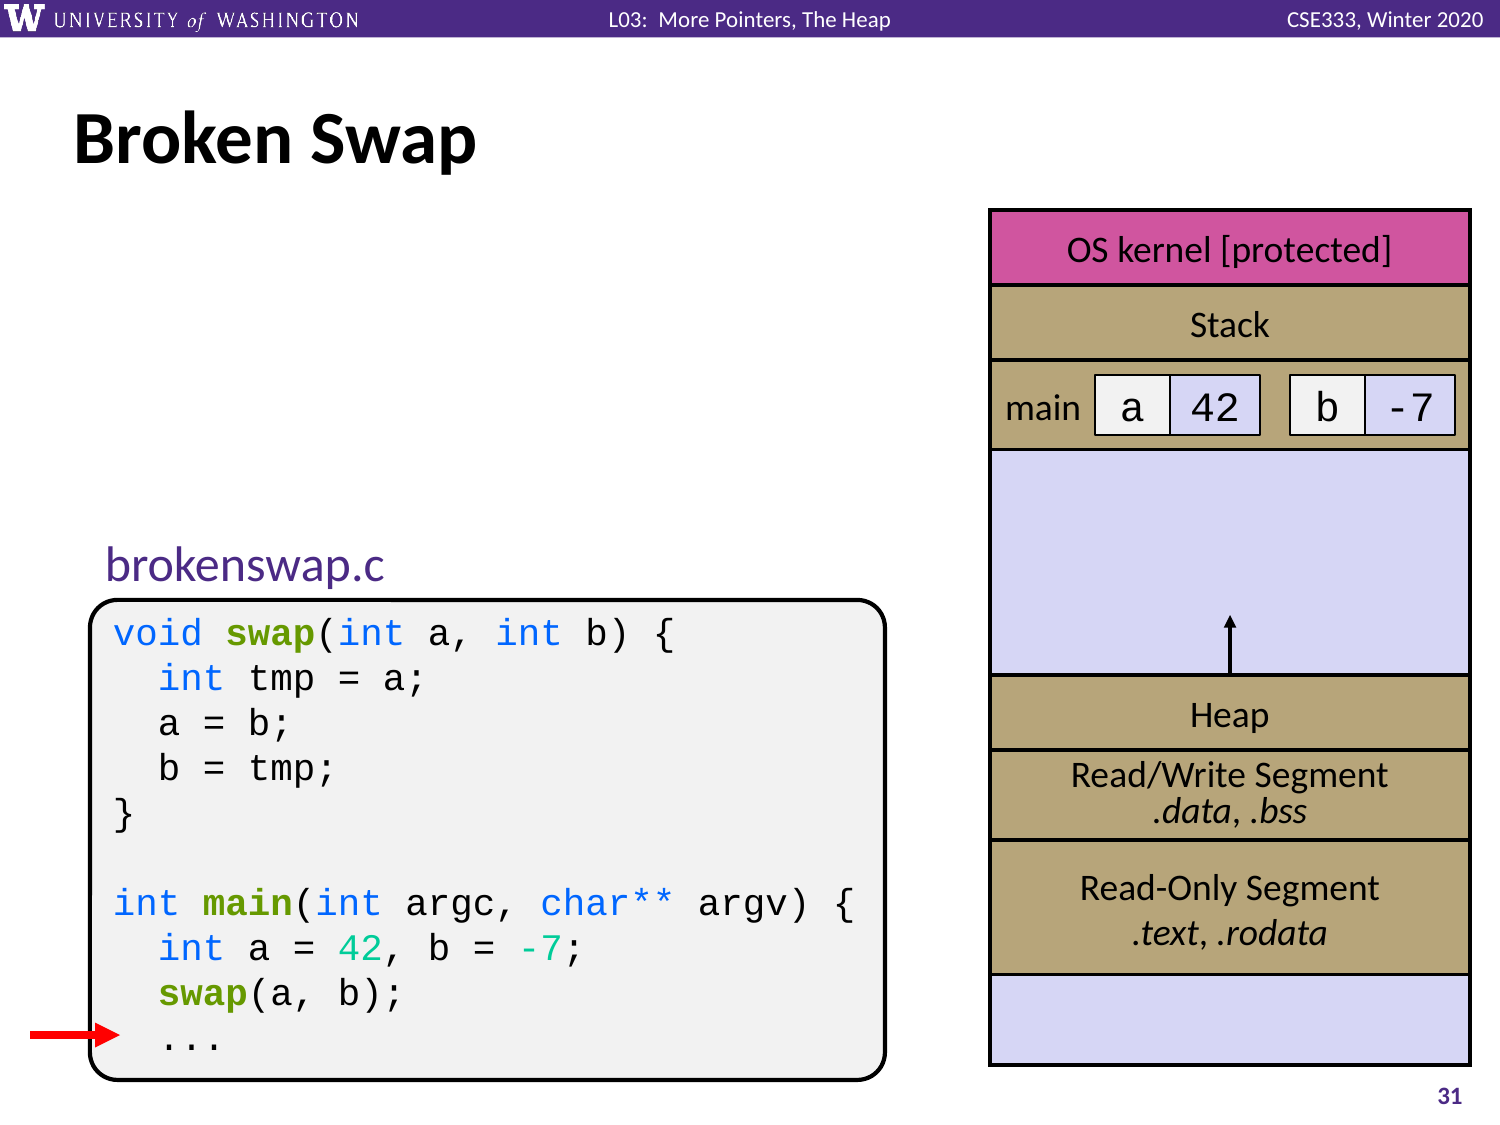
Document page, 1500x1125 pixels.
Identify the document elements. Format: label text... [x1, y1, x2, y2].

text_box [1094, 374, 1261, 436]
text_box Heap [989, 674, 1470, 749]
text_box main [989, 359, 1470, 450]
text_box brokenswap.c [89, 524, 465, 599]
title Broken Swap [58, 71, 1438, 197]
text_box [989, 975, 1470, 1065]
text_box void swap(int a, int b) { int tmp = a; a = b; b = tmp; } int main(int argc, char** argv) { int a = 42, b = -7; swap(a, b); ... [89, 599, 885, 1080]
text_box Read-Only Segment .text, .rodata [989, 839, 1470, 975]
picture [4, 4, 358, 32]
text_box Read/Write Segment .data, .bss [989, 749, 1470, 839]
text_box [989, 450, 1470, 674]
text_box Stack [989, 284, 1470, 359]
slide_number 31 [1400, 1065, 1500, 1125]
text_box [1289, 374, 1456, 436]
text_box OS kernel [protected] [989, 209, 1470, 284]
